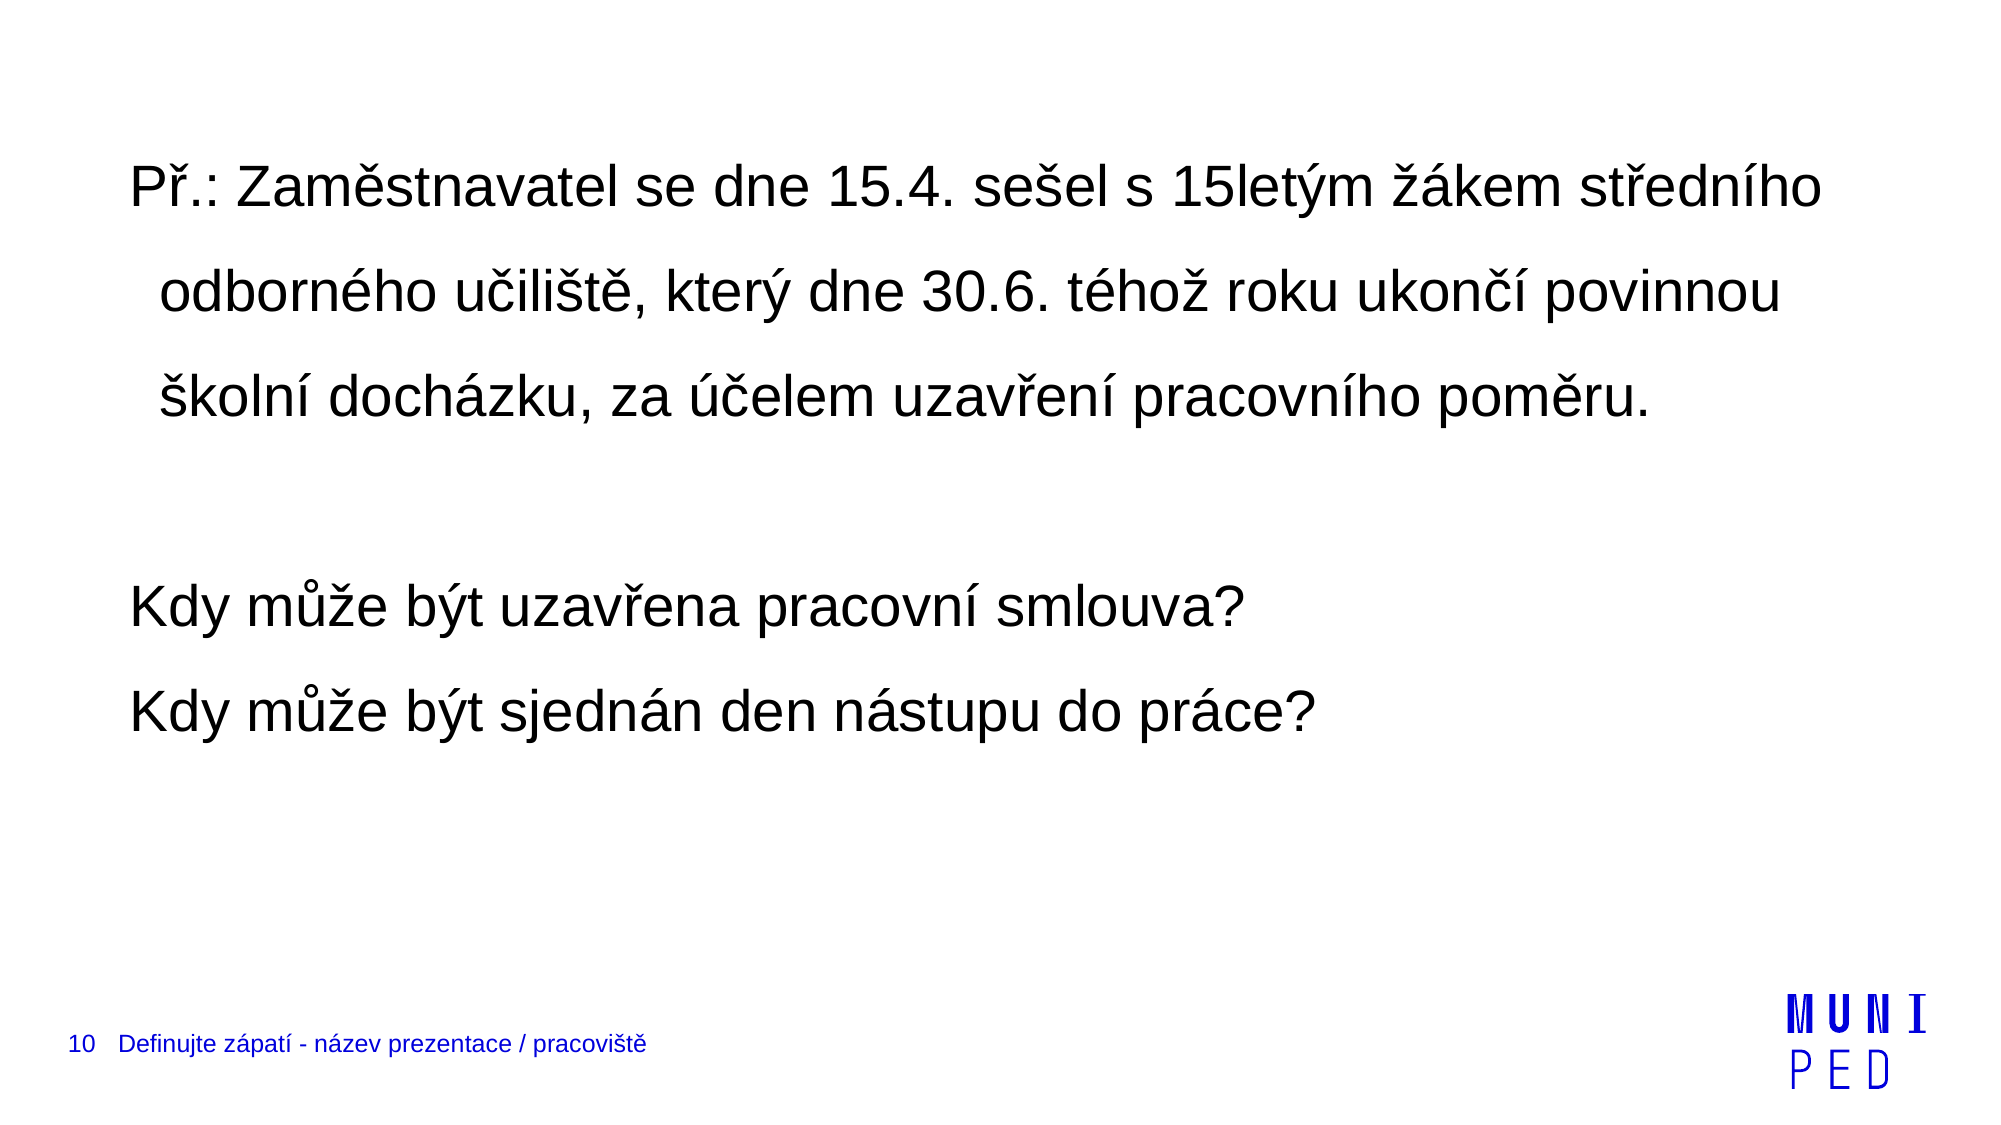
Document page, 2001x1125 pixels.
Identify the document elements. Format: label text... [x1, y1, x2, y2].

slide_number 10 [67, 1021, 110, 1063]
list Př.: Zaměstnavatel se dne 15.4. sešel s 15letým žákem středního odborného učiliště, který dne 30.6. téhož roku ukončí povinnou školní docházku, za účelem uzavření pracovního poměru. Kdy může být uzavřena pracovní smlouva? Kdy může být sjednán den nástupu do práce? [118, 113, 1883, 957]
footer Definujte zápatí - název prezentace / pracoviště [118, 1021, 1418, 1063]
